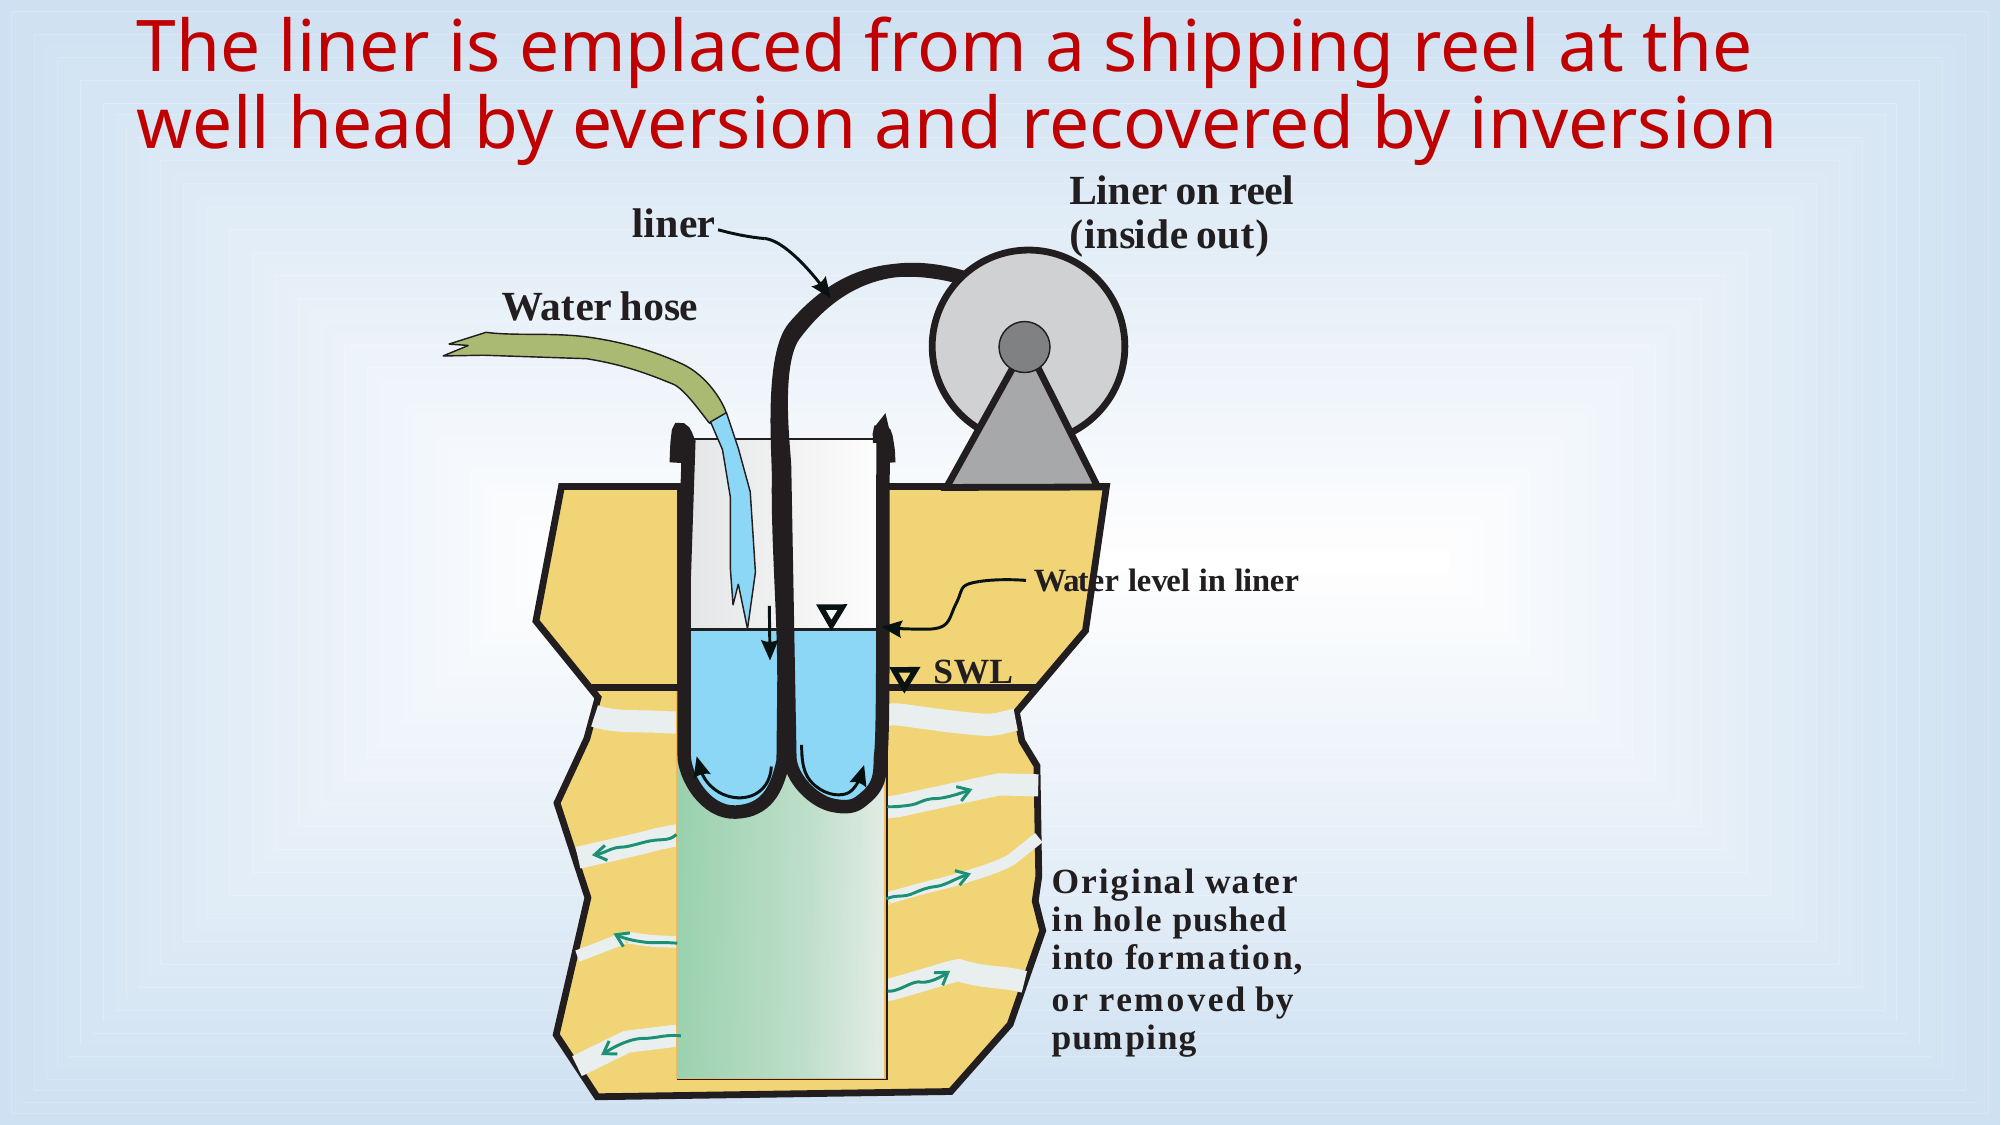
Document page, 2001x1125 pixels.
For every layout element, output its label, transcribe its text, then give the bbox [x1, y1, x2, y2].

title The liner is emplaced from a shipping reel at the well head by eversion and recovered by inversion [121, 1, 1847, 173]
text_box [439, 172, 1305, 1102]
